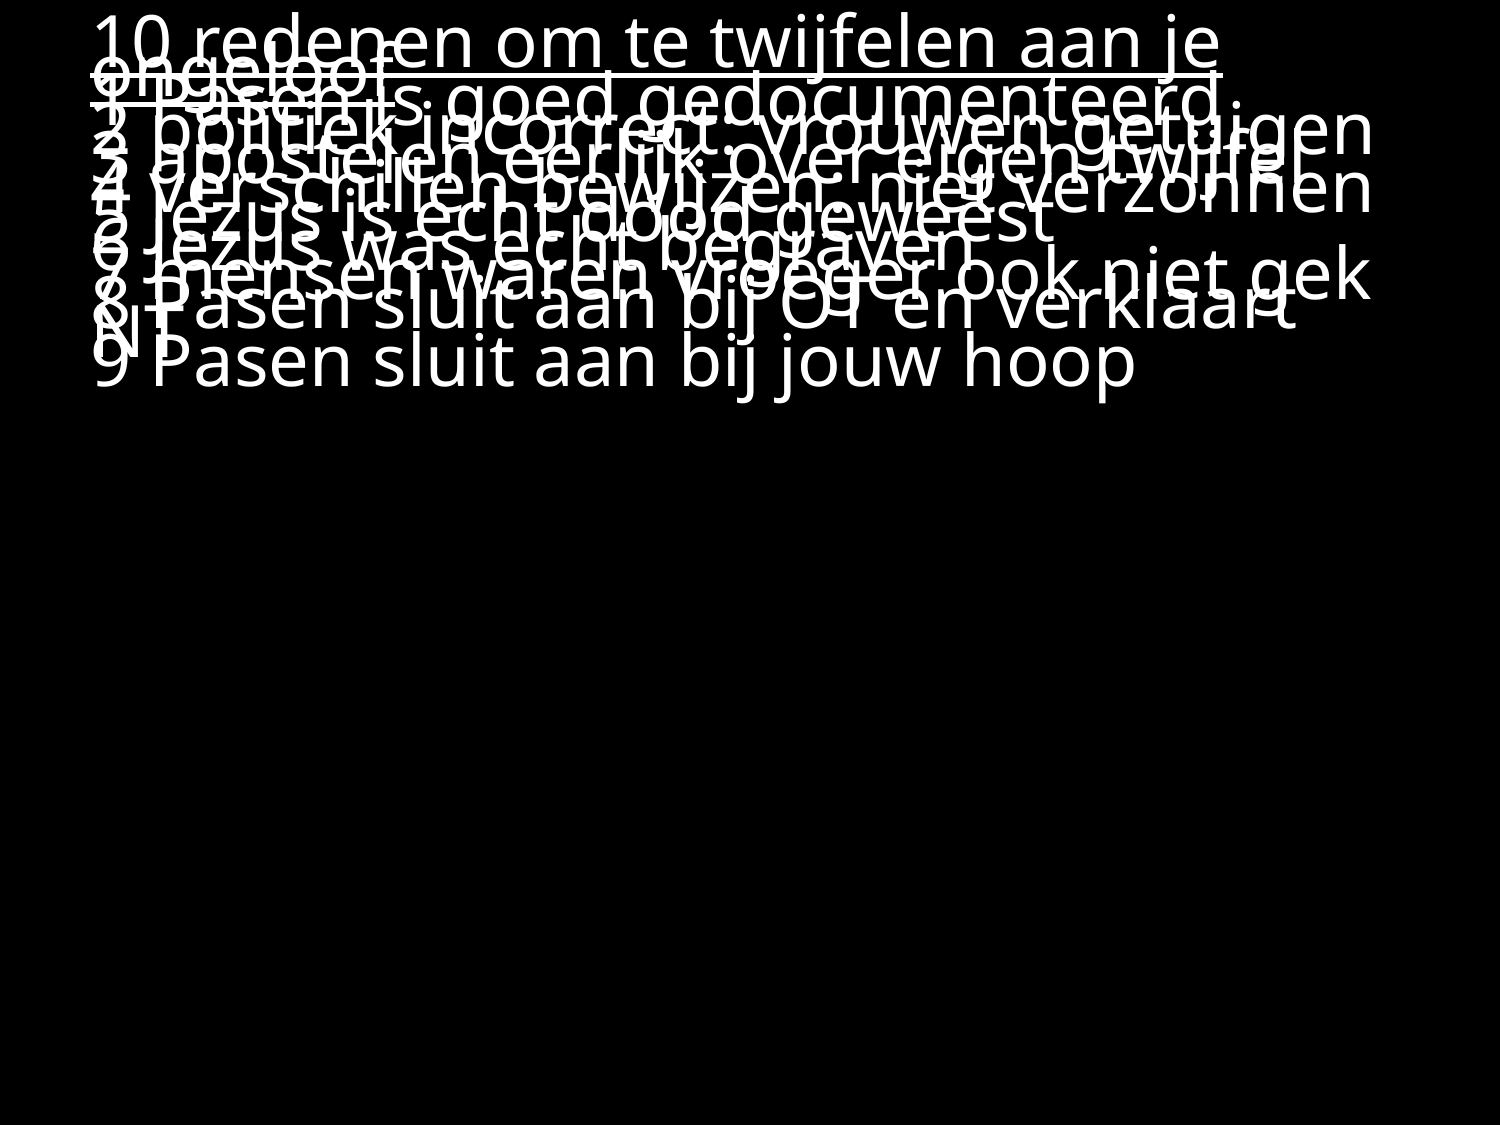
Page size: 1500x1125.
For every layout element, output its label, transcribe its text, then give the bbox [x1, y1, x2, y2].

list 10 redenen om te twijfelen aan je ongeloof 1 Pasen is goed gedocumenteerd 2 politiek incorrect: vrouwen getuigen 3 apostelen eerlijk over eigen twijfel 4 verschillen bewijzen: niet verzonnen 5 Jezus is echt dood geweest 6 Jezus was echt begraven 7 mensen waren vroeger ook niet gek 8 Pasen sluit aan bij OT en verklaart NT 9 Pasen sluit aan bij jouw hoop [75, 45, 1425, 1005]
